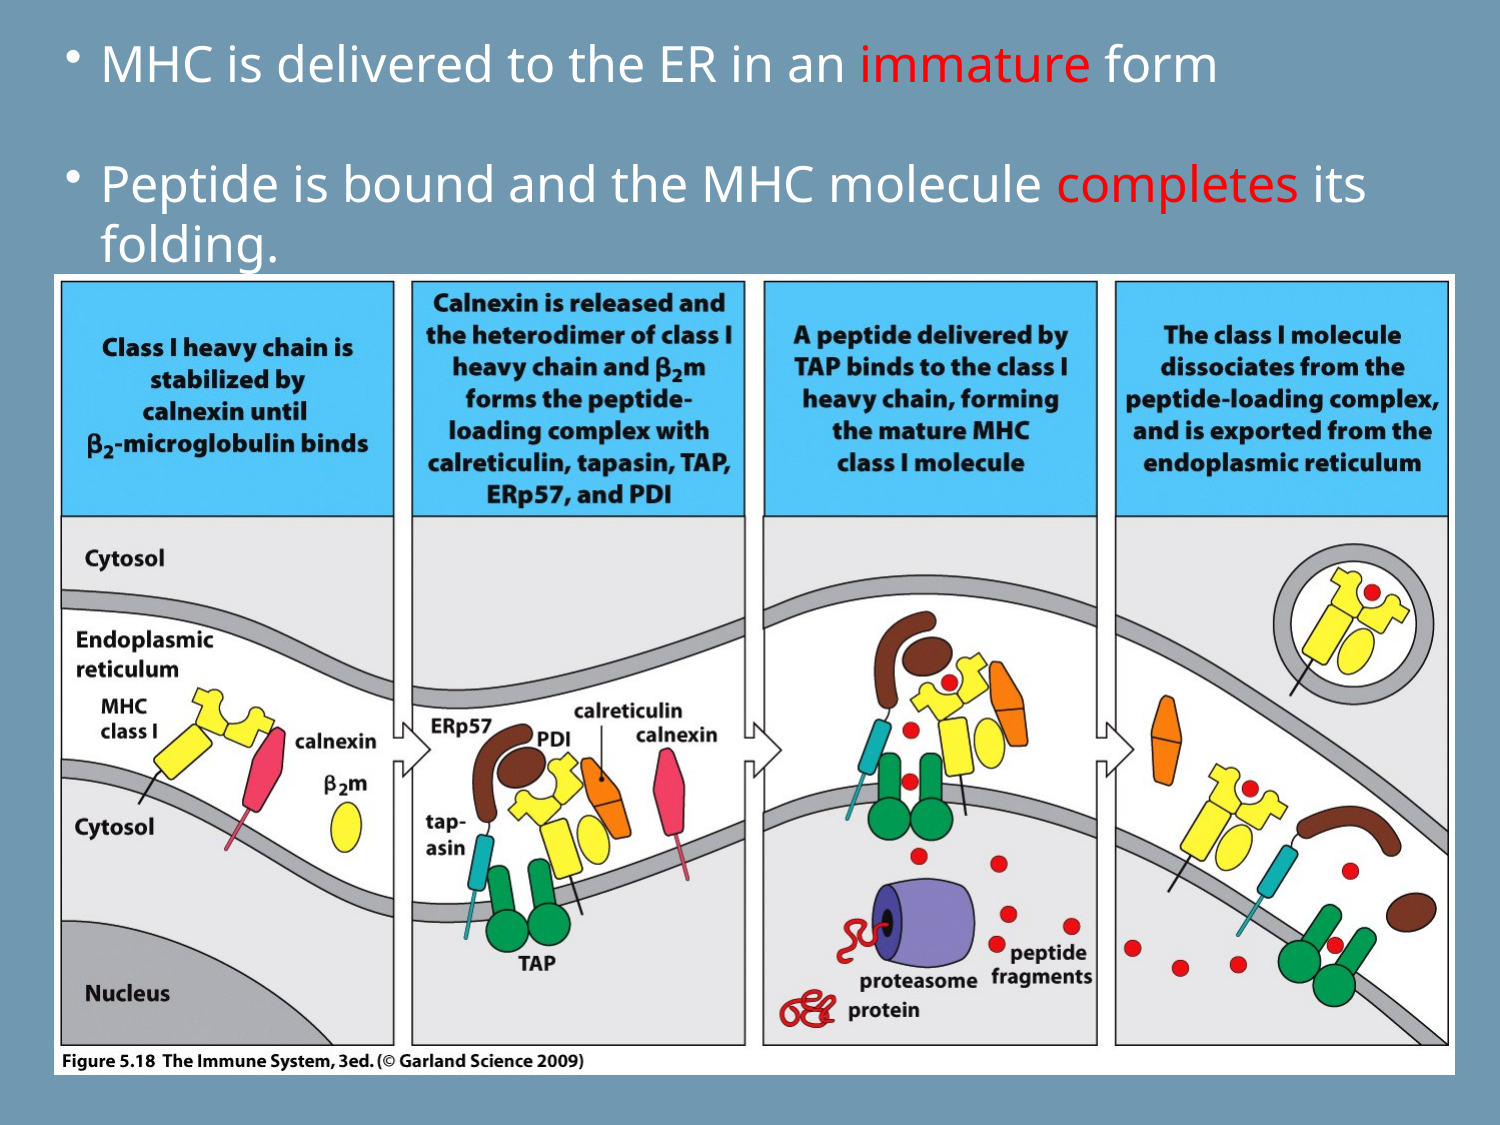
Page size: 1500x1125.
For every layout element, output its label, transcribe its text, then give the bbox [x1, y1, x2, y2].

text_box MHC is delivered to the ER in an immature form Peptide is bound and the MHC molecule completes its folding. [50, 24, 1405, 277]
picture [54, 274, 1455, 1075]
